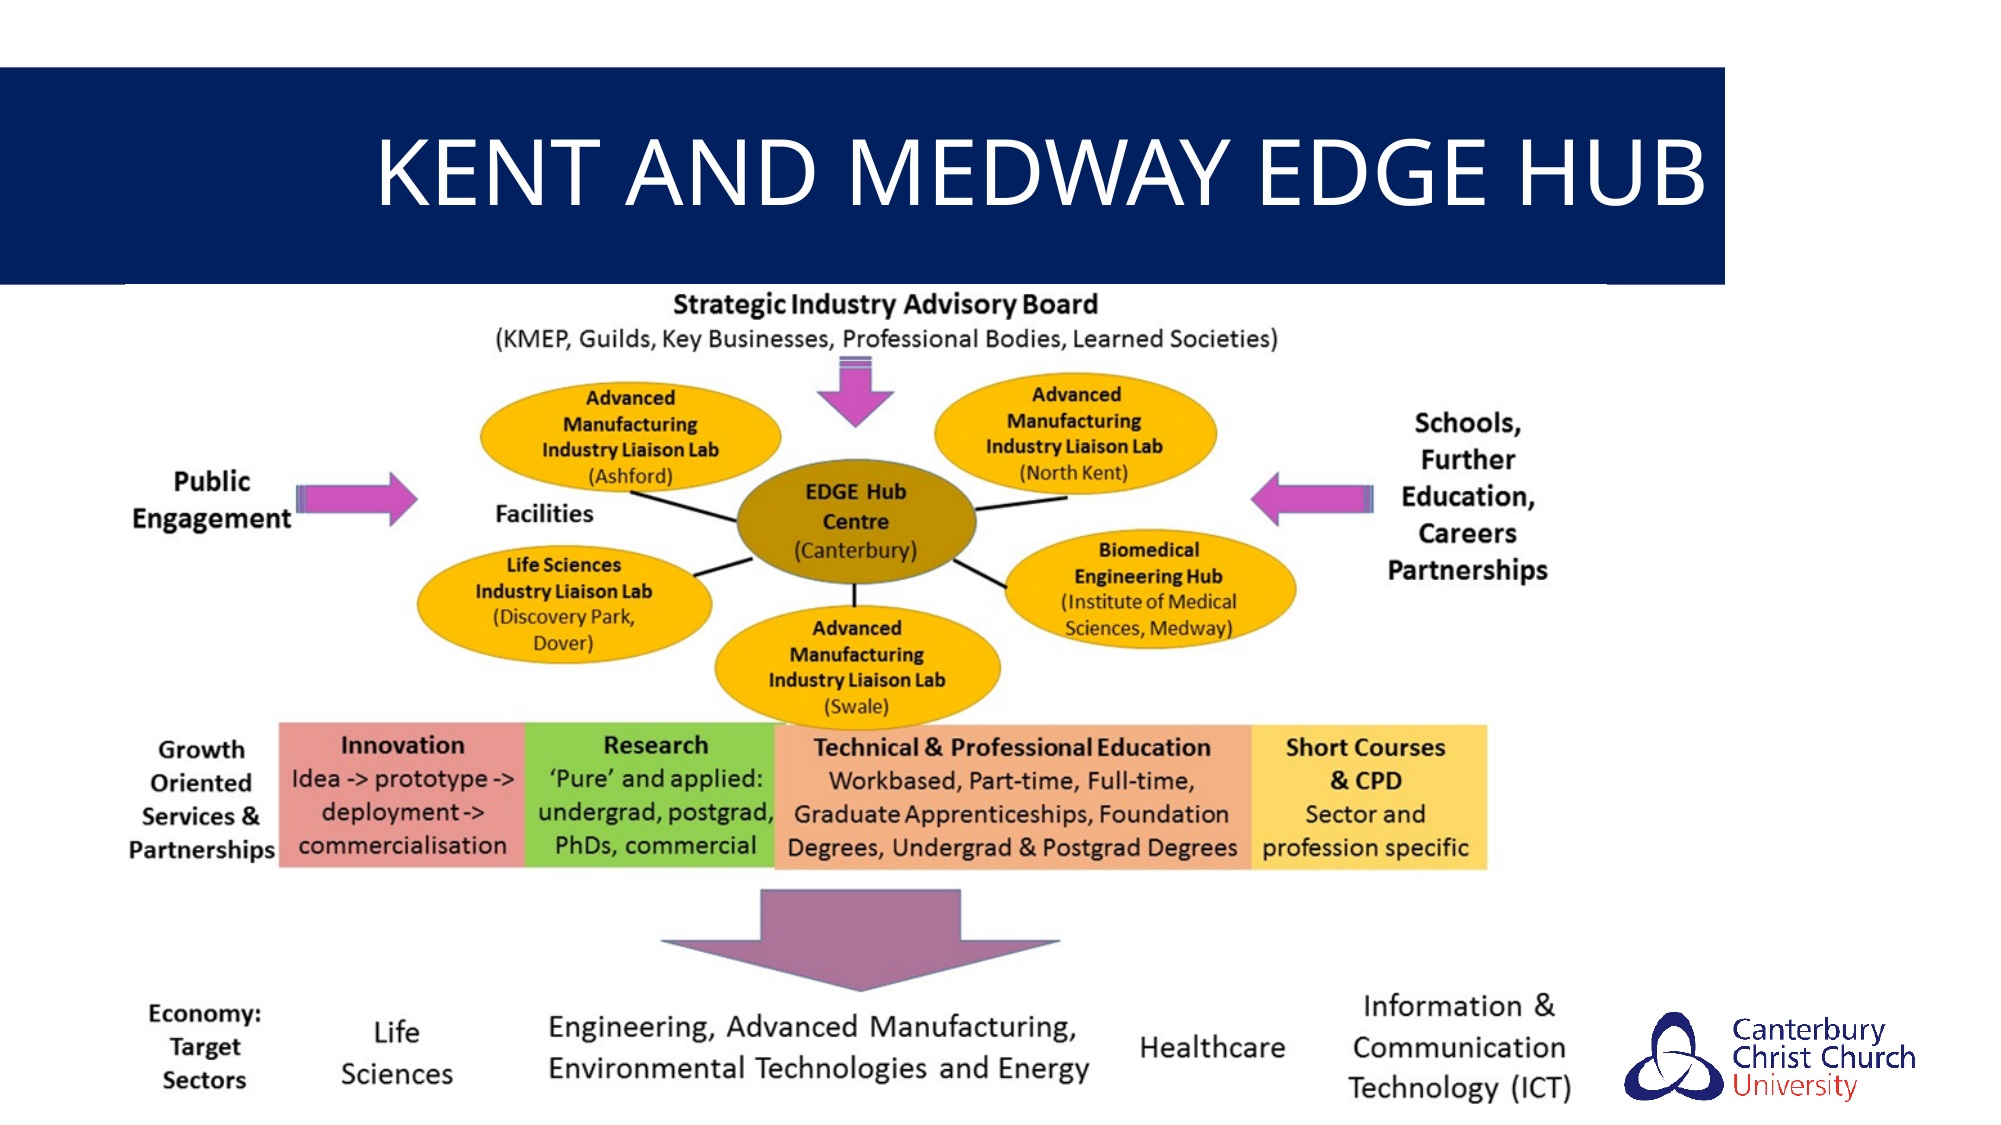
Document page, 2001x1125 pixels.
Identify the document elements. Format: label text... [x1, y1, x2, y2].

title Kent and Medway EDGE Hub [0, 67, 1725, 285]
picture [124, 284, 1938, 1125]
